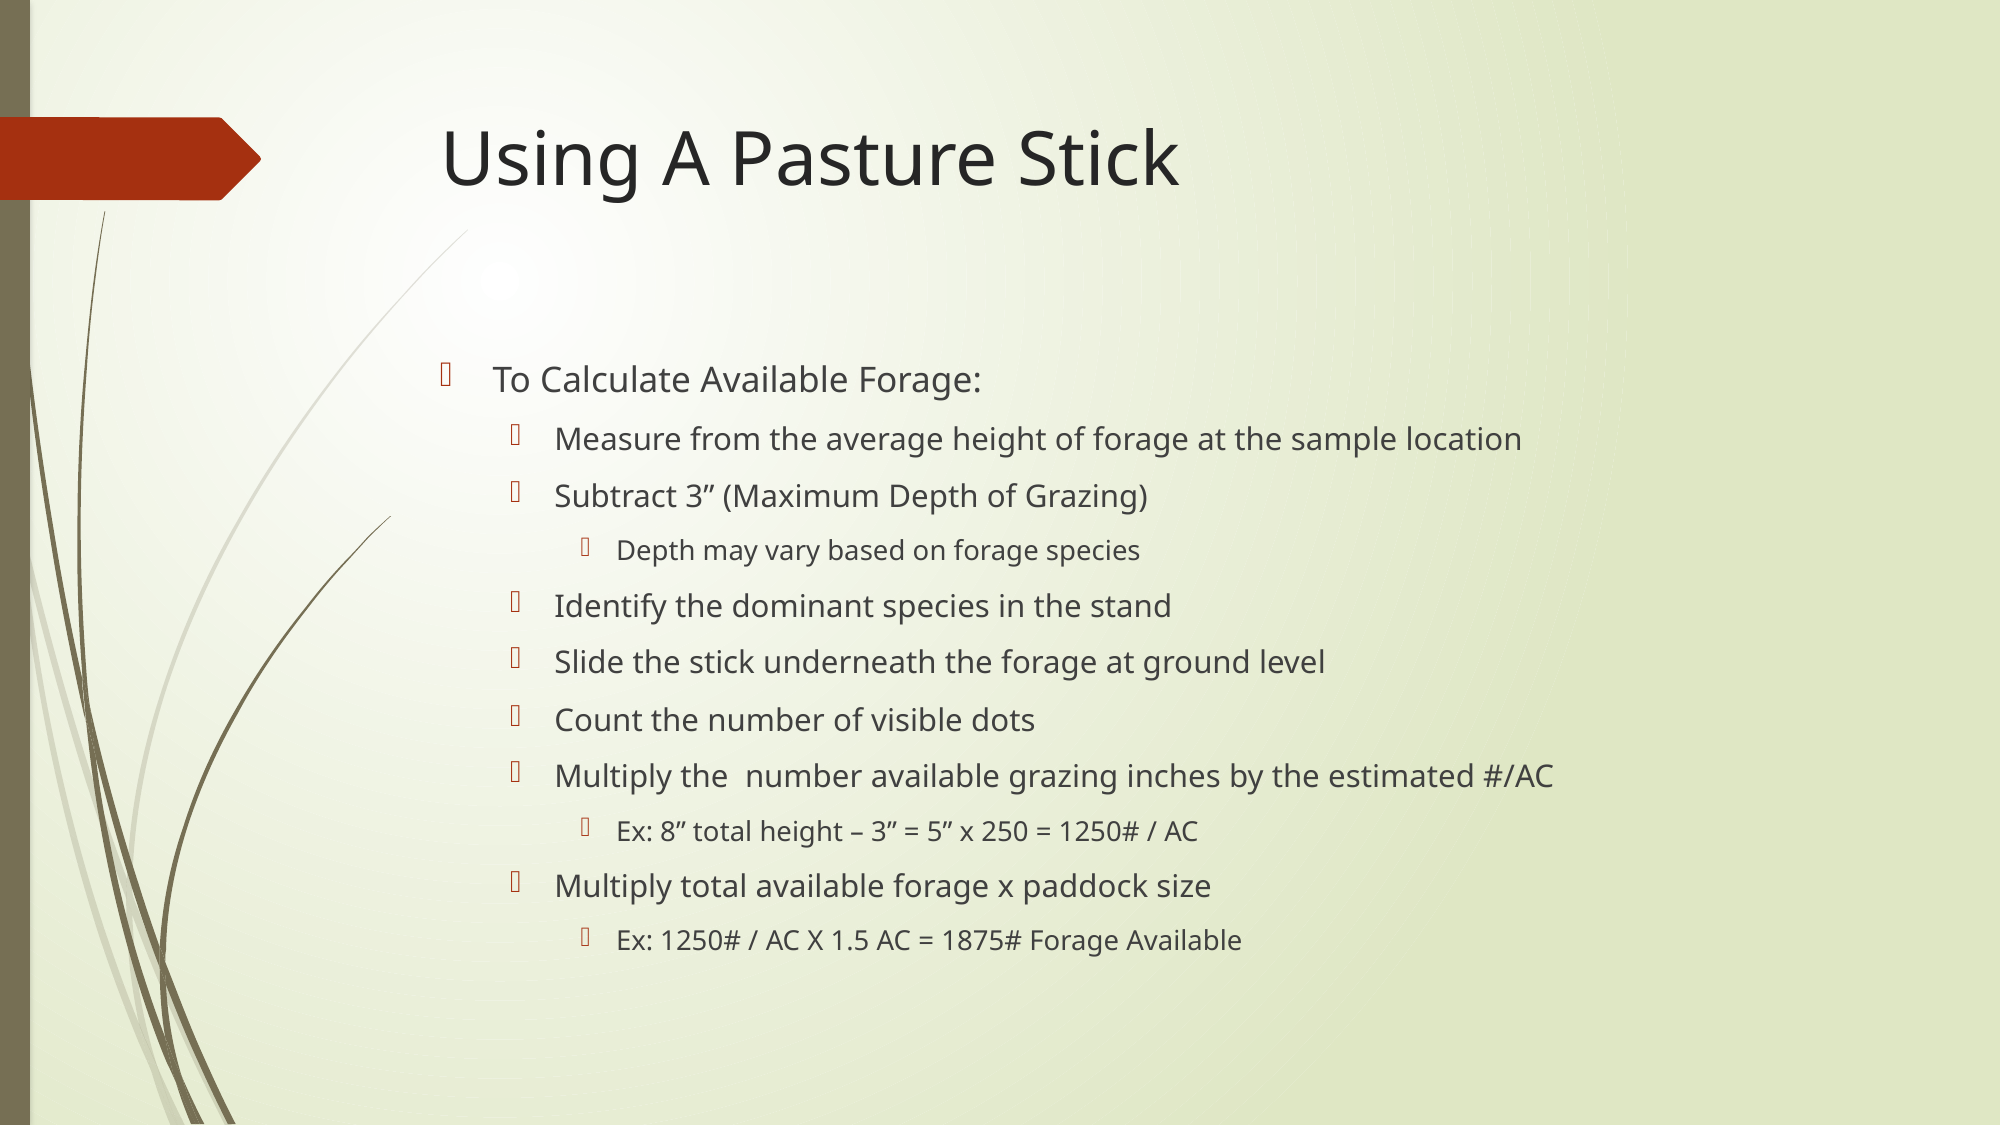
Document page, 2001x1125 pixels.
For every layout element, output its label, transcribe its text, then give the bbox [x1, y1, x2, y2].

list To Calculate Available Forage: Measure from the average height of forage at the sample location Subtract 3” (Maximum Depth of Grazing) Depth may vary based on forage species Identify the dominant species in the stand Slide the stick underneath the forage at ground level Count the number of visible dots Multiply the number available grazing inches by the estimated #/AC Ex: 8” total height – 3” = 5” x 250 = 1250# / AC Multiply total available forage x paddock size Ex: 1250# / AC X 1.5 AC = 1875# Forage Available [424, 350, 1888, 970]
title Using A Pasture Stick [425, 102, 1888, 313]
